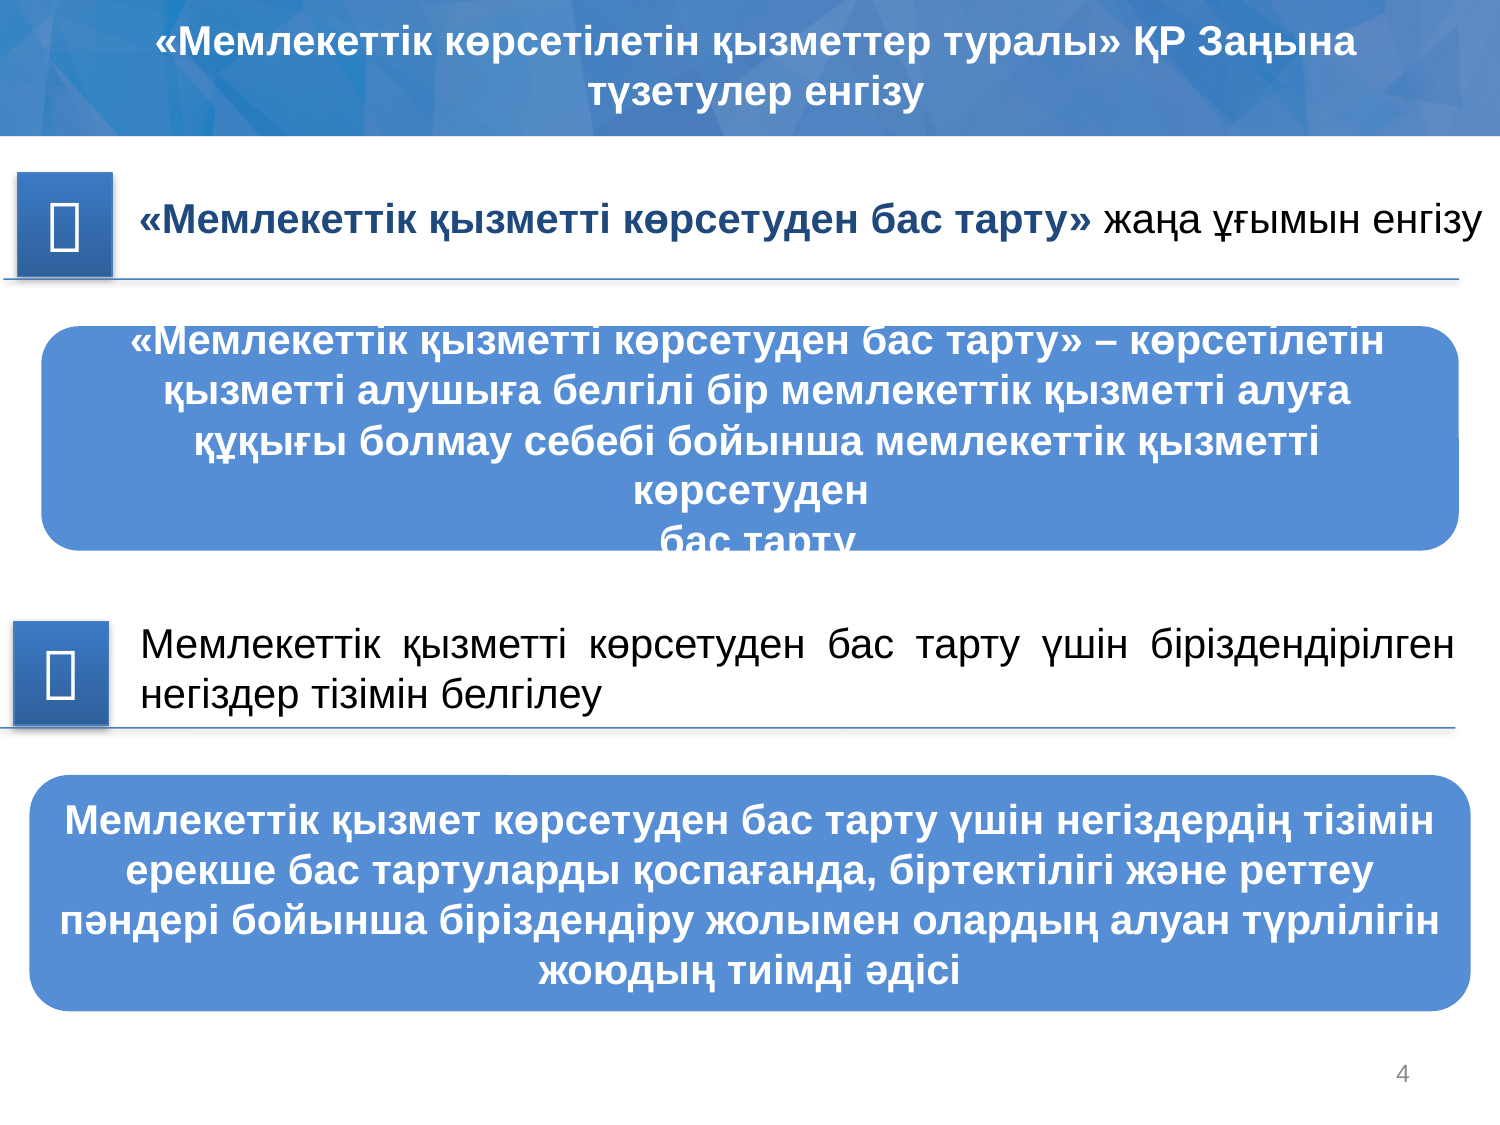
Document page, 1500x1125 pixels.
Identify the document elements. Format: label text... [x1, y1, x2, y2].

picture [0, 0, 1500, 138]
text_box «Мемлекеттік қызметті көрсетуден бас тарту» – көрсетілетін қызметті алушыға белгілі бір мемлекеттік қызметті алуға құқығы болмау себебі бойынша мемлекеттік қызметті көрсетуден бас тарту [41, 326, 1459, 551]
text_box Мемлекеттік қызметті көрсетуден бас тарту үшін біріздендірілген негіздер тізімін белгілеу [125, 609, 1471, 725]
text_box Мемлекеттік қызмет көрсетуден бас тарту үшін негіздердің тізімін ерекше бас тартуларды қоспағанда, біртектілігі және реттеу пәндері бойынша біріздендіру жолымен олардың алуан түрлілігін жоюдың тиімді әдісі [29, 774, 1471, 1012]
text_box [0, 621, 1456, 729]
text_box «Мемлекеттік қызметті көрсетуден бас тарту» жаңа ұғымын енгізу [1464, 184, 1500, 250]
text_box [3, 172, 1459, 280]
slide_number 4 [1074, 1042, 1425, 1103]
